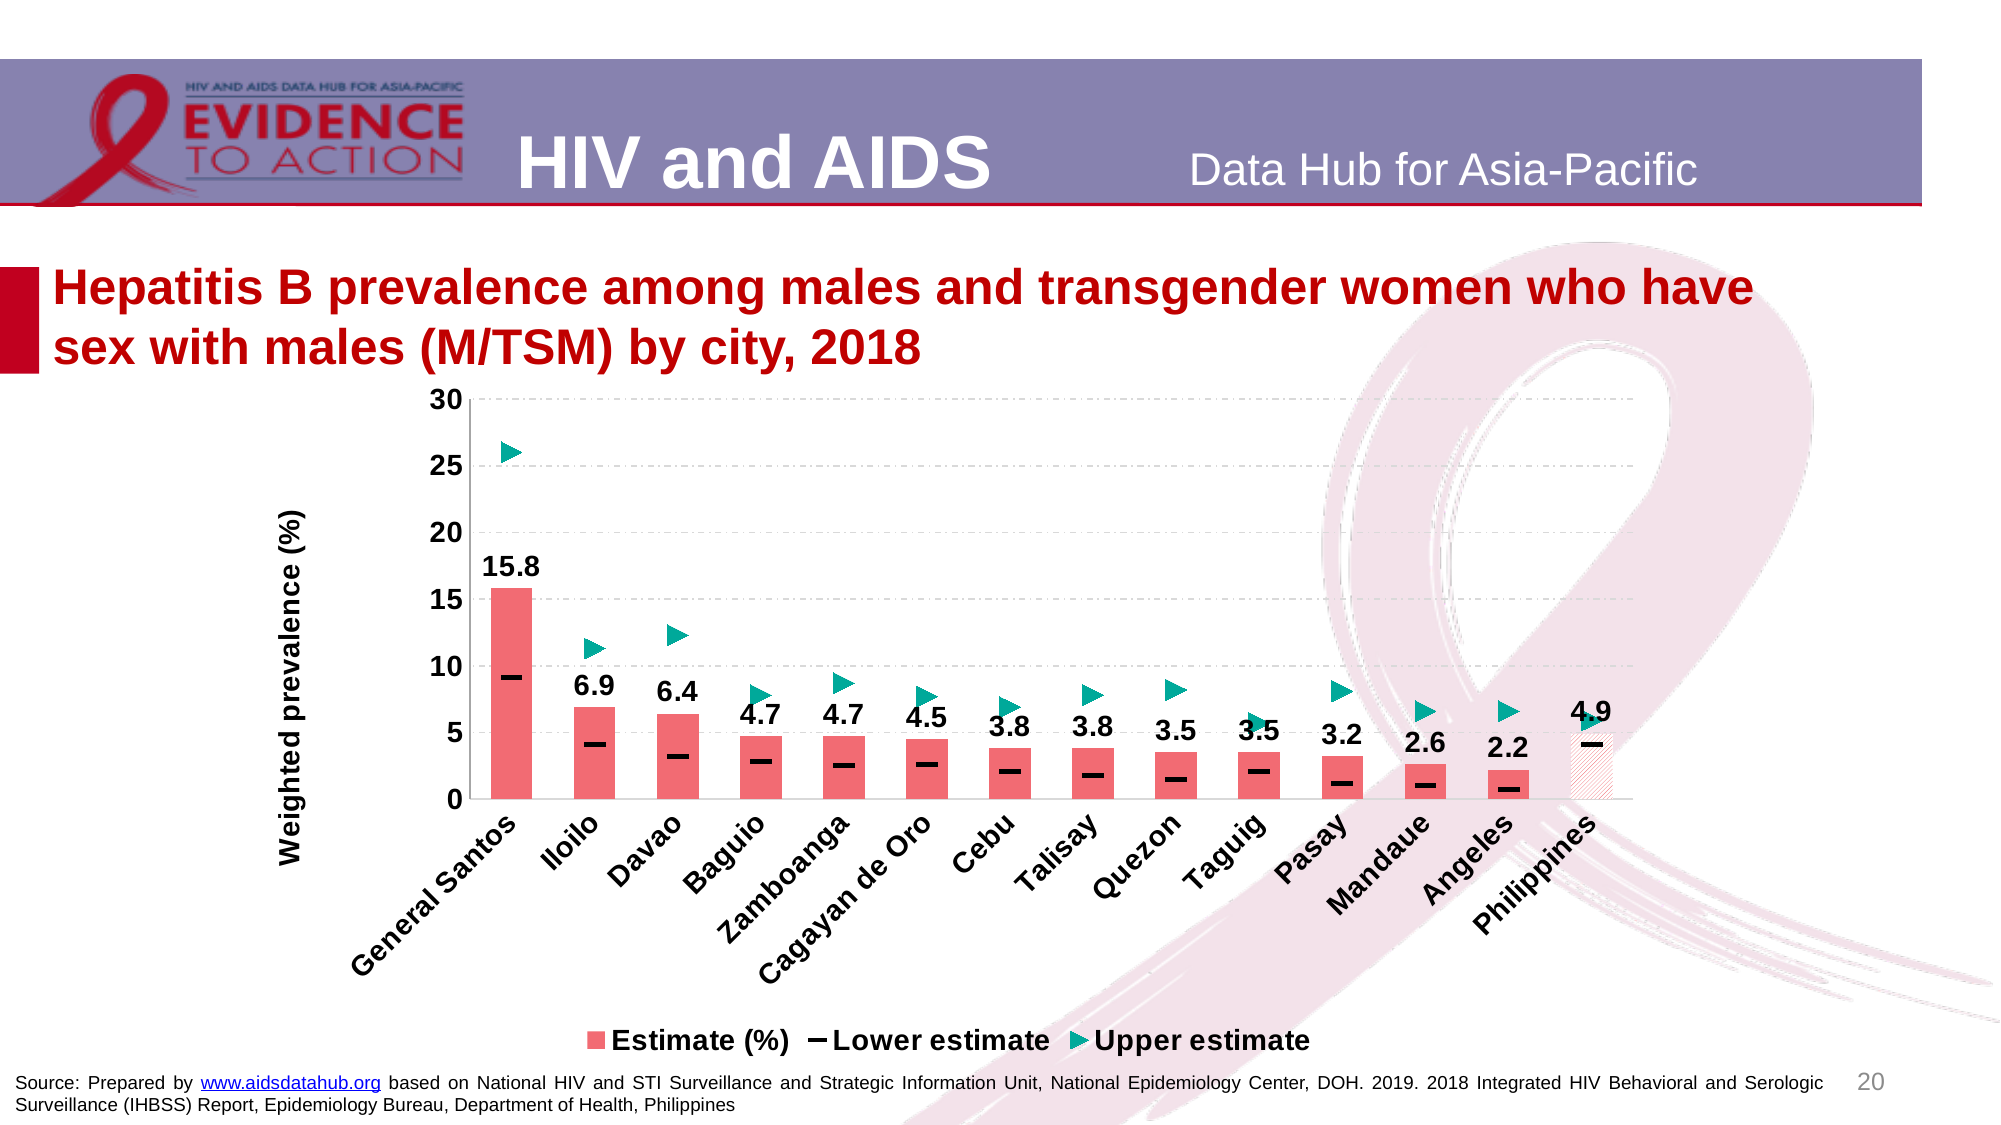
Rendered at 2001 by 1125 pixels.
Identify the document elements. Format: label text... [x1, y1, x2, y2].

chart [237, 368, 1662, 1063]
text_box Source: Prepared by www.aidsdatahub.org based on National HIV and STI Surveillance and Strategic Information Unit, National Epidemiology Center, DOH. 2019. 2018 Integrated HIV Behavioral and Serologic Surveillance (IHBSS) Report, Epidemiology Bureau, Department of Health, Philippines [0, 1062, 1838, 1125]
title Hepatitis B prevalence among males and transgender women who have sex with males (M/TSM) by city, 2018 [37, 246, 1863, 330]
slide_number 20 [1781, 1042, 1900, 1103]
picture [706, 181, 2000, 1125]
picture [11, 74, 469, 207]
